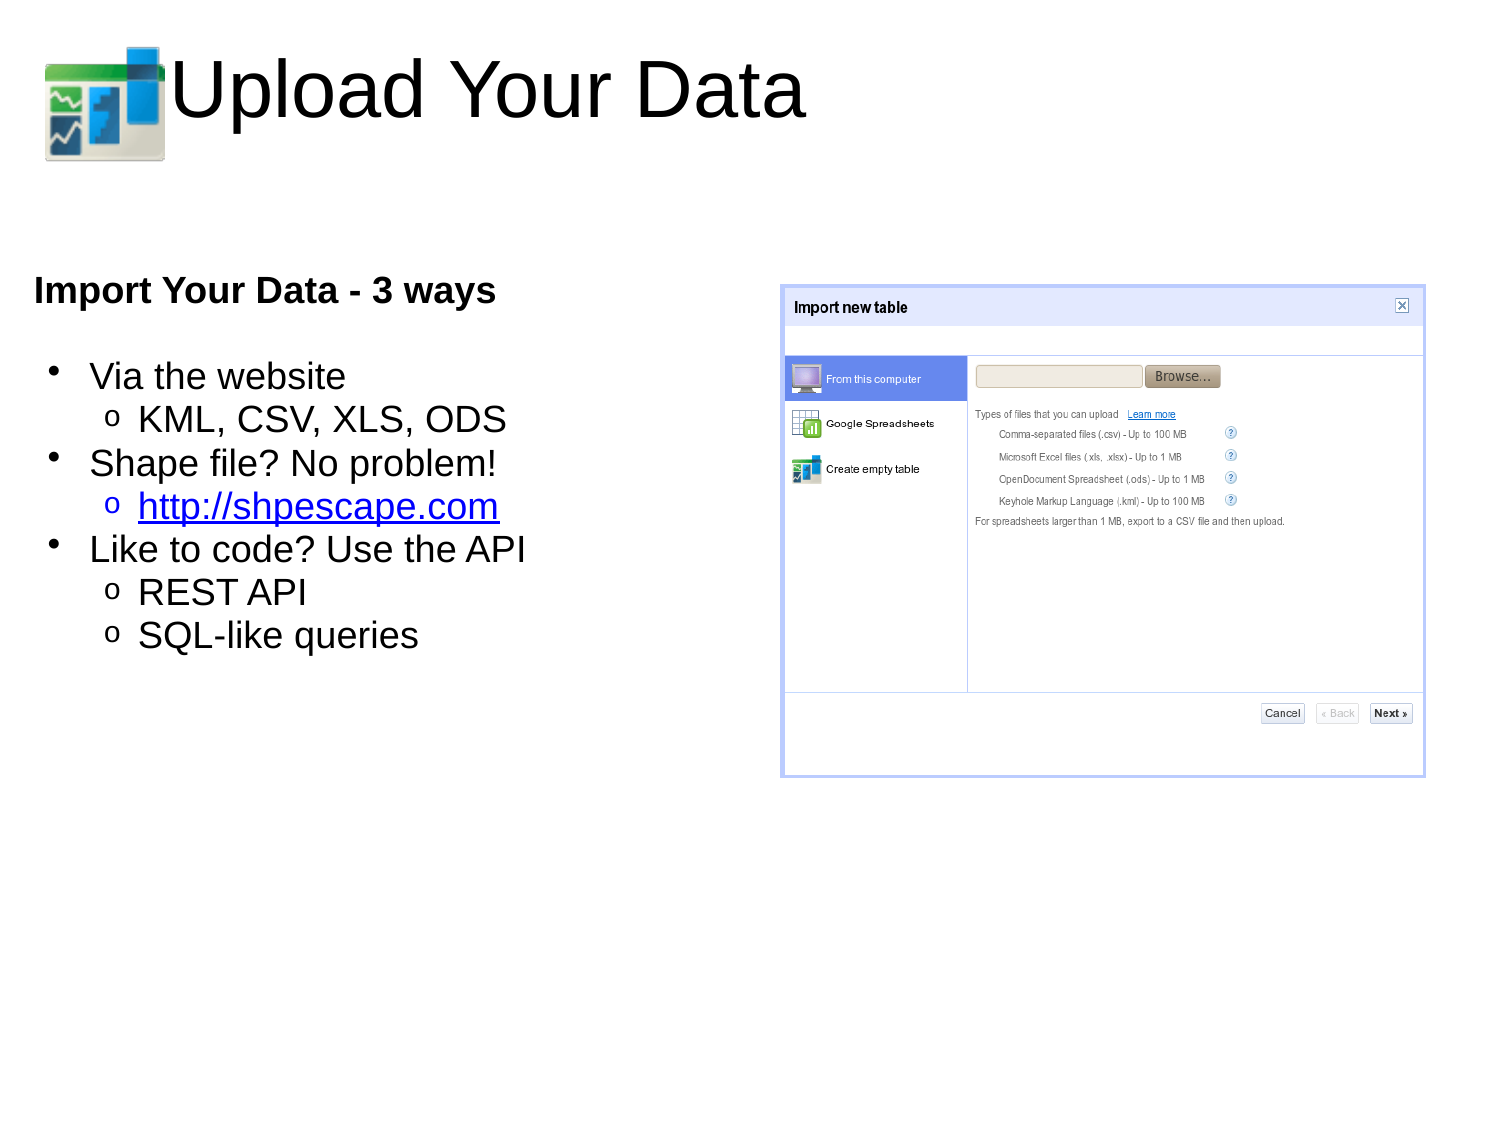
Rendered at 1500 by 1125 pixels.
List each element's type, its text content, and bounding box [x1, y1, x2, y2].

picture [44, 44, 166, 166]
picture [779, 284, 1427, 779]
title Upload Your Data [34, 43, 1462, 177]
list Import Your Data - 3 ways Via the website KML, CSV, XLS, ODS Shape file? No problem! http://shpescape.com Like to code? Use the API REST API SQL-like queries [33, 268, 1023, 968]
